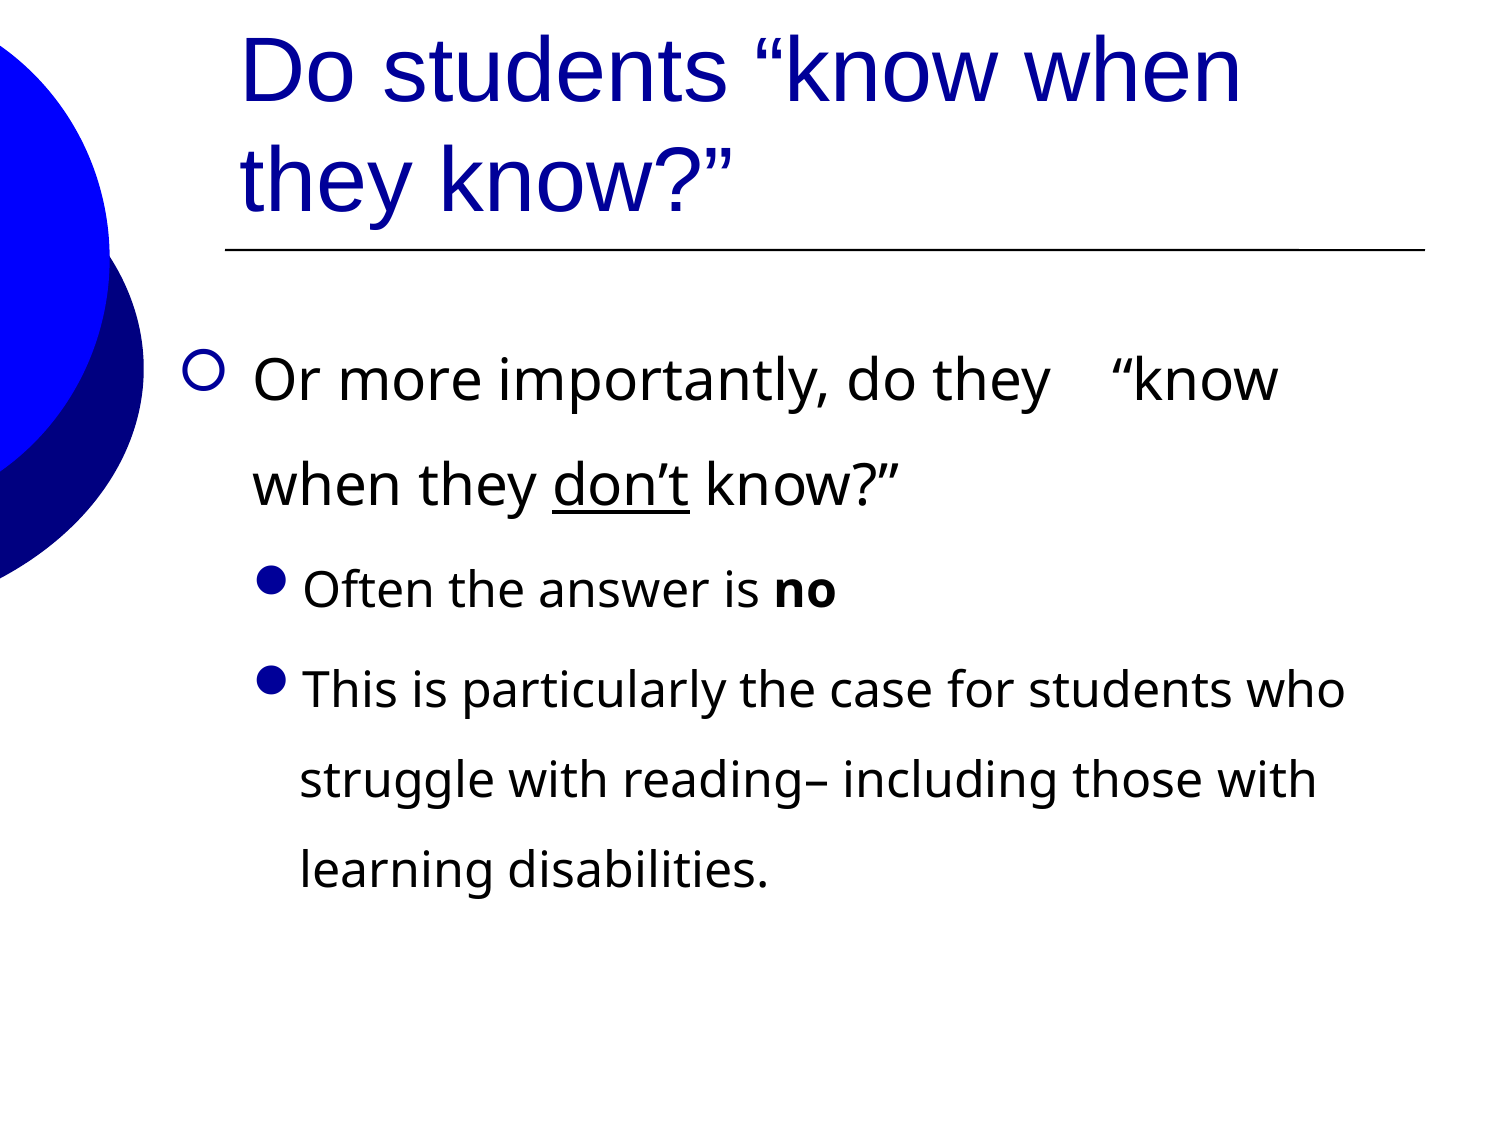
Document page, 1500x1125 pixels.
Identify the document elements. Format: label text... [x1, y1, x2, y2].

list Or more importantly, do they “know when they don’t know?” Often the answer is no This is particularly the case for students who struggle with reading– including those with learning disabilities. [162, 299, 1388, 975]
title Do students “know when they know?” [224, 49, 1425, 237]
